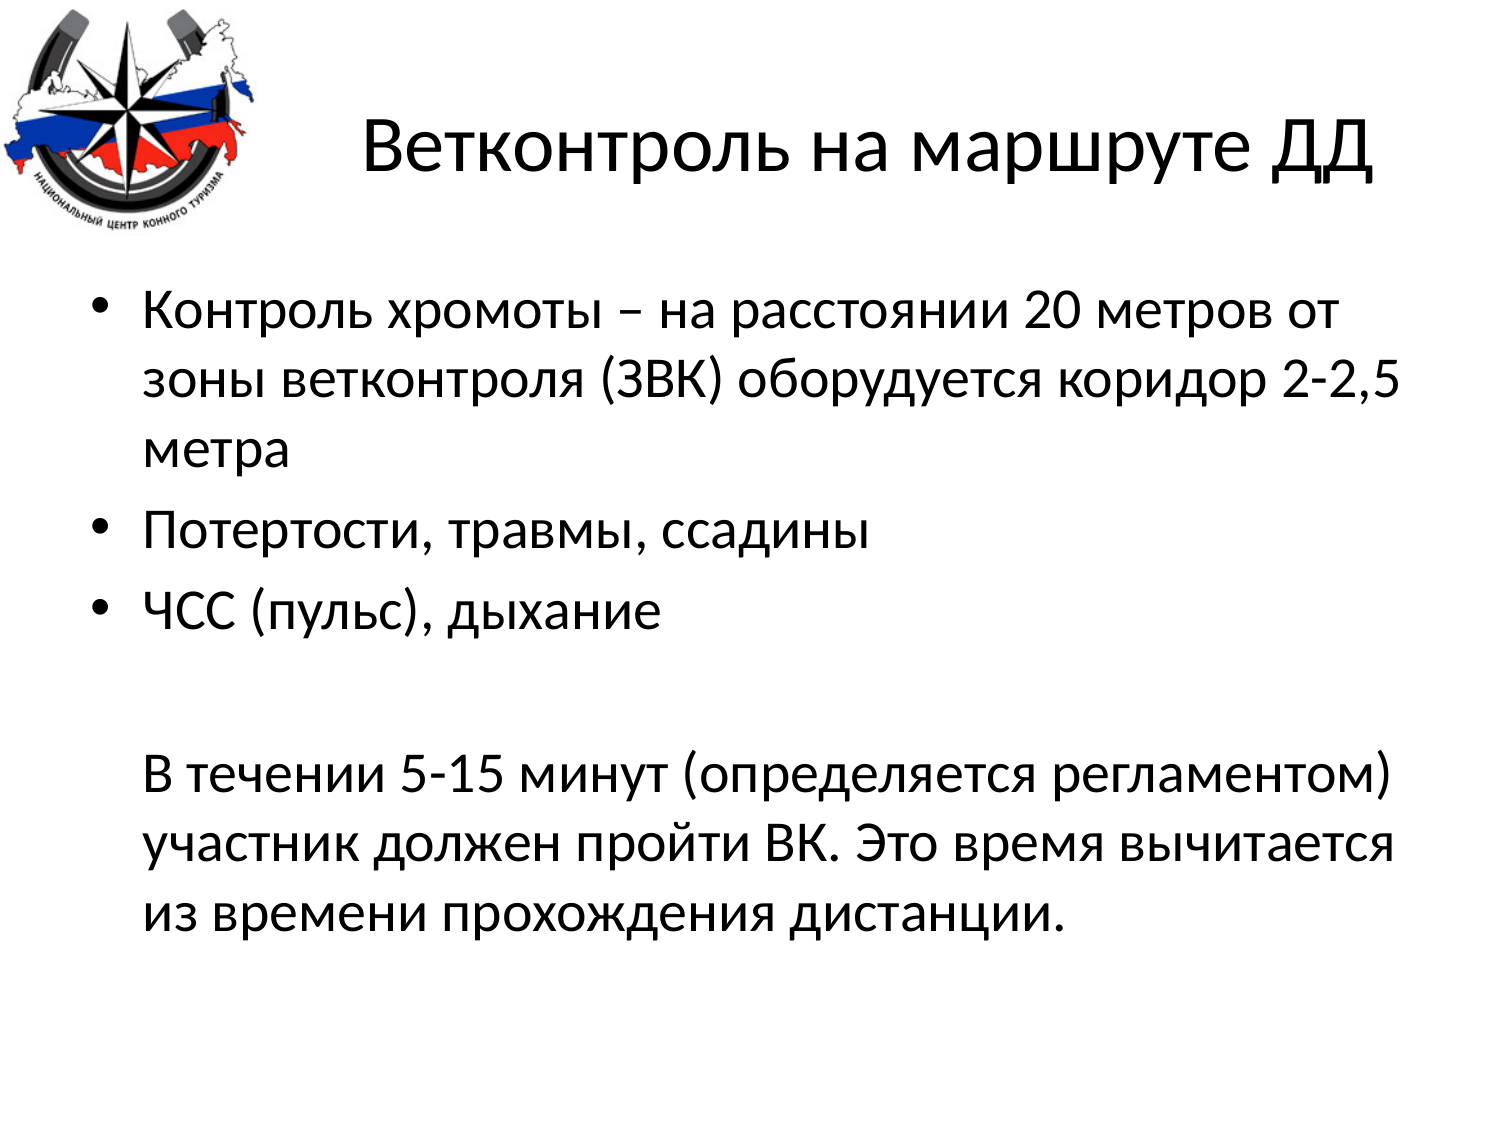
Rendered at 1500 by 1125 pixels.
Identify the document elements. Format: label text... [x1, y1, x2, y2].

title Ветконтроль на маршруте ДД [262, 45, 1425, 233]
picture [0, 0, 258, 237]
list Контроль хромоты – на расстоянии 20 метров от зоны ветконтроля (ЗВК) оборудуется коридор 2-2,5 метра Потертости, травмы, ссадины ЧСС (пульс), дыхание В течении 5-15 минут (определяется регламентом) участник должен пройти ВК. Это время вычитается из времени прохождения дистанции. [75, 262, 1425, 1005]
